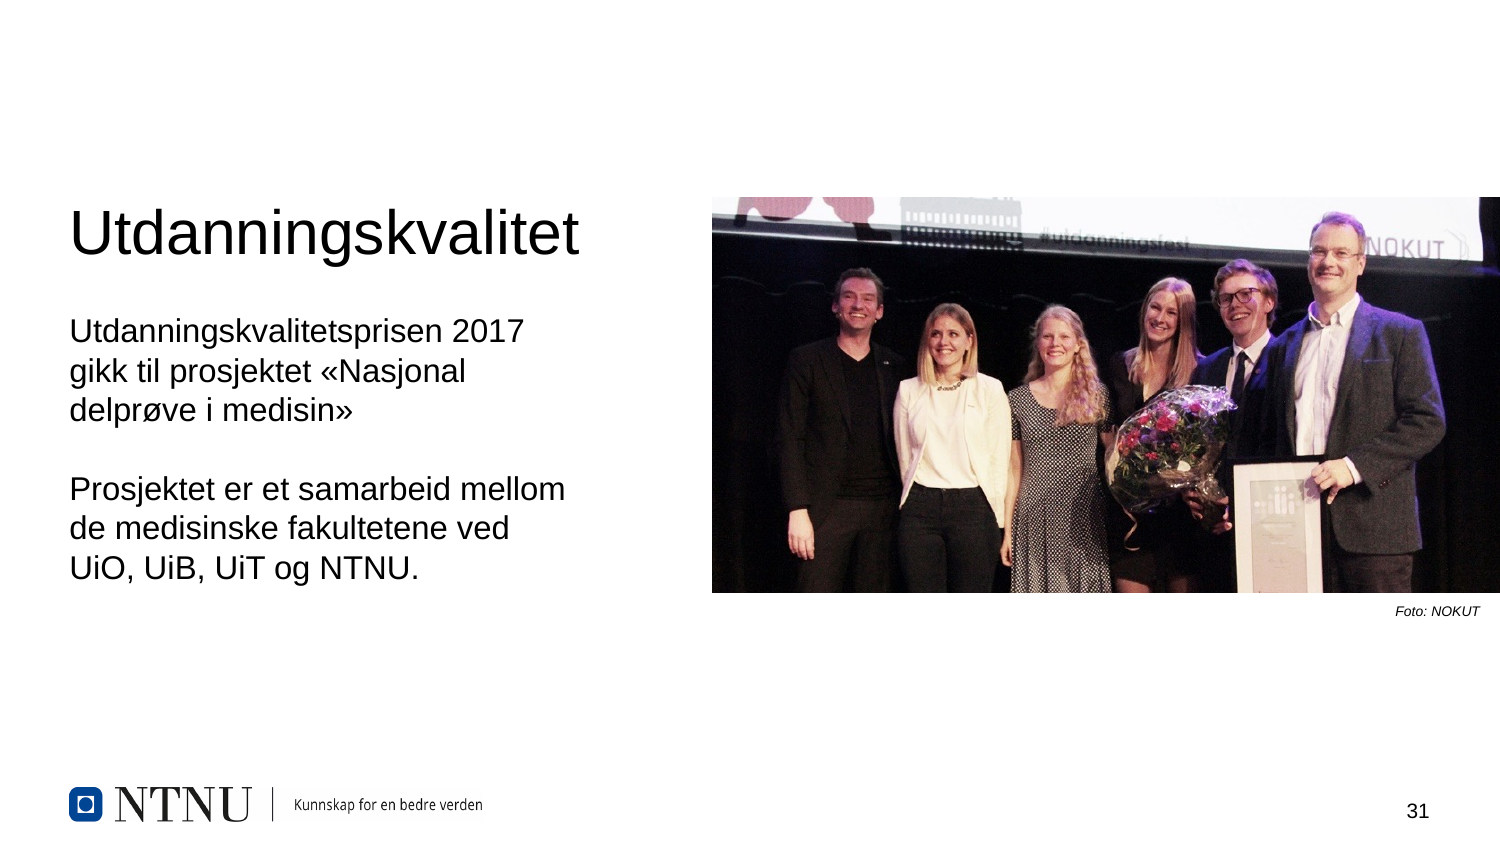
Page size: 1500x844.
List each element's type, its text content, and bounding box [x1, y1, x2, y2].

picture [69, 787, 483, 822]
text_box Foto: NOKUT [1380, 600, 1500, 627]
text_box Utdanningskvalitetsprisen 2017 gikk til prosjektet «Nasjonal delprøve i medisin» Prosjektet er et samarbeid mellom de medisinske fakultetene ved UiO, UiB, UiT og NTNU. [54, 302, 591, 594]
text_box Utdanningskvalitet [54, 184, 992, 275]
picture [712, 197, 1500, 593]
